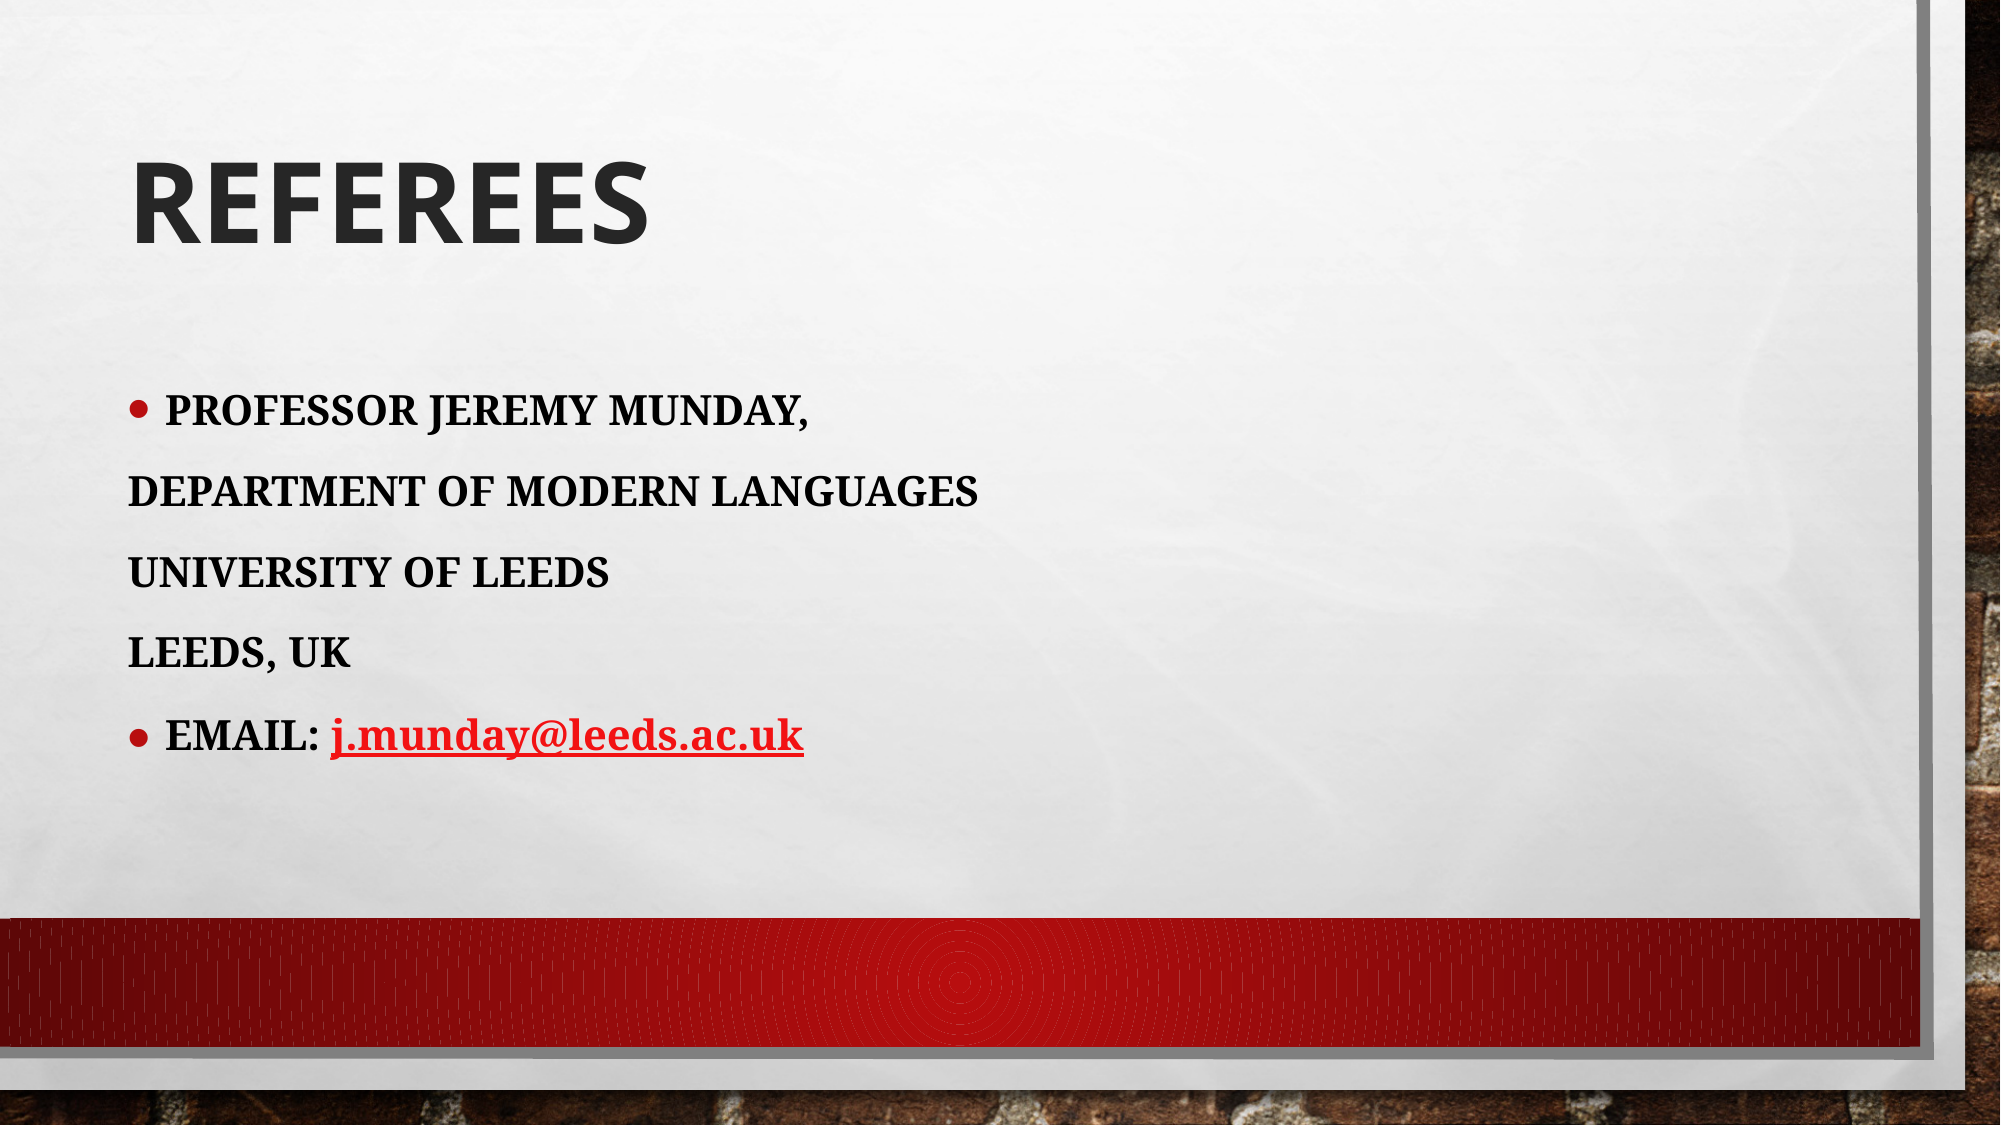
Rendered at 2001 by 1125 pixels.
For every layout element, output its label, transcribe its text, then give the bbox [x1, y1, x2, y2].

picture [0, 0, 2000, 1125]
list Professor Jeremy Munday, Department of Modern Languages University of Leeds Leeds, UK Email: j.munday@leeds.ac.uk [112, 338, 1818, 882]
title REFEREES [112, 112, 1818, 302]
